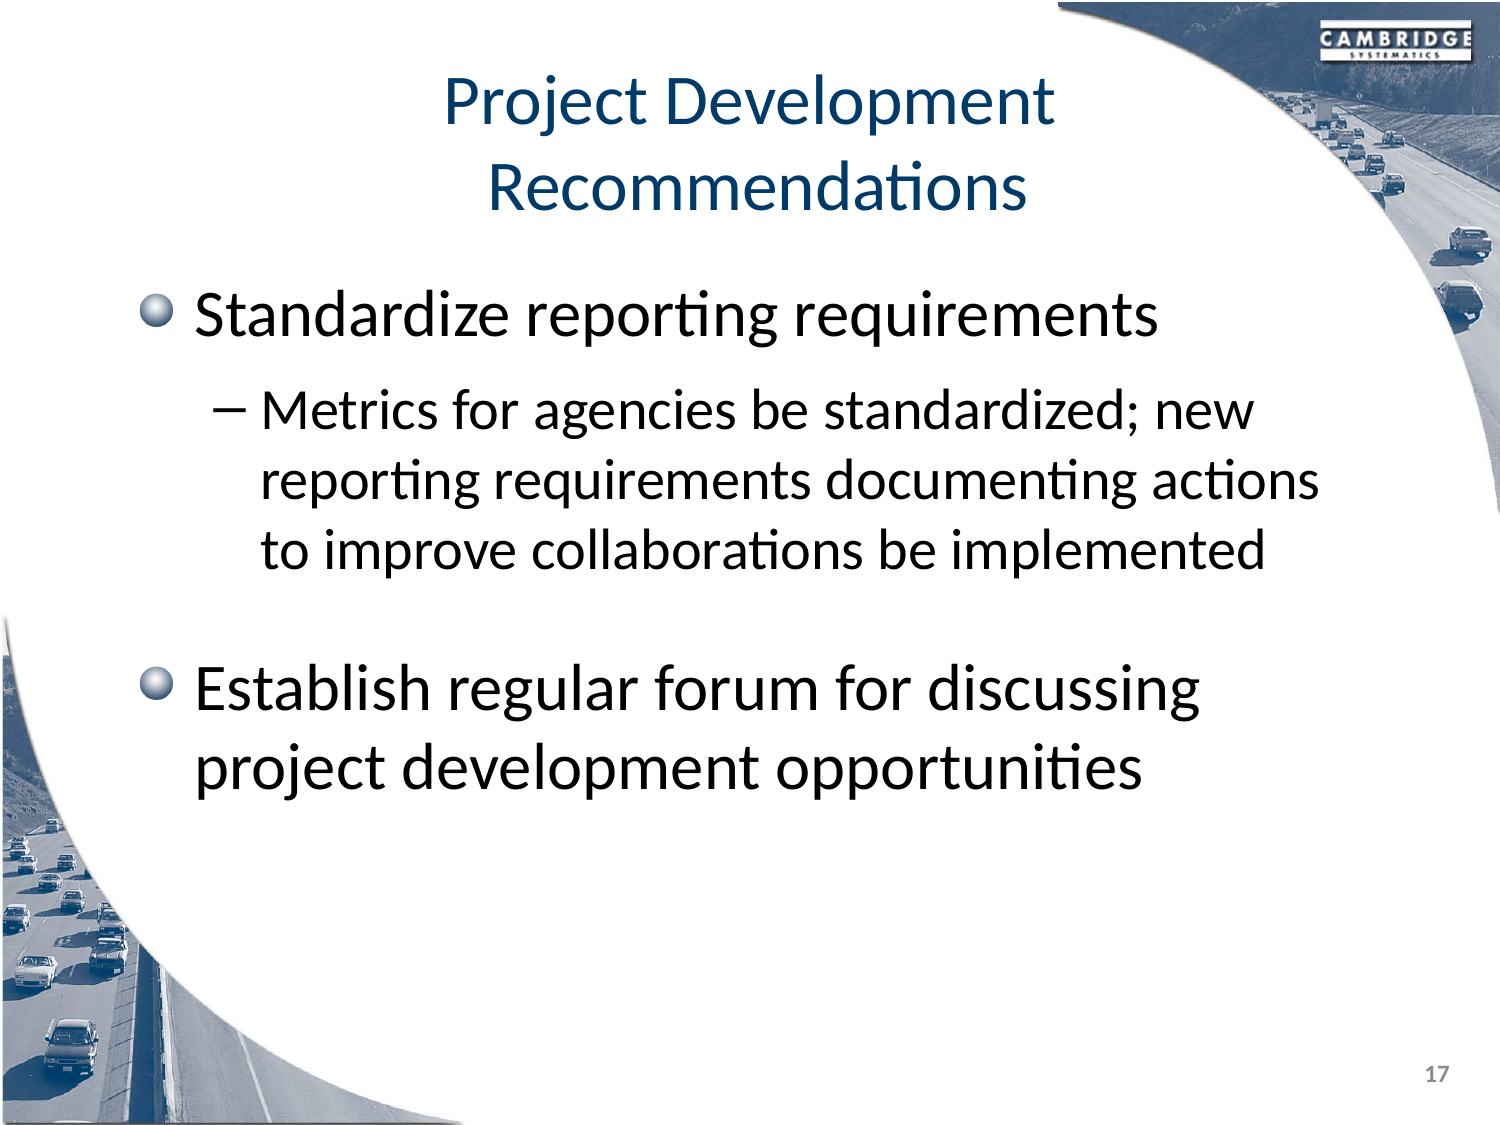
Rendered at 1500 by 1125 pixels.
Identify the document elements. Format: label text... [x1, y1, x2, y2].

title Project Development Recommendations [123, 45, 1394, 233]
slide_number 17 [1114, 1042, 1465, 1103]
list Standardize reporting requirements Metrics for agencies be standardized; new reporting requirements documenting actions to improve collaborations be implemented Establish regular forum for discussing project development opportunities [123, 262, 1394, 1005]
picture [0, 0, 1500, 1125]
